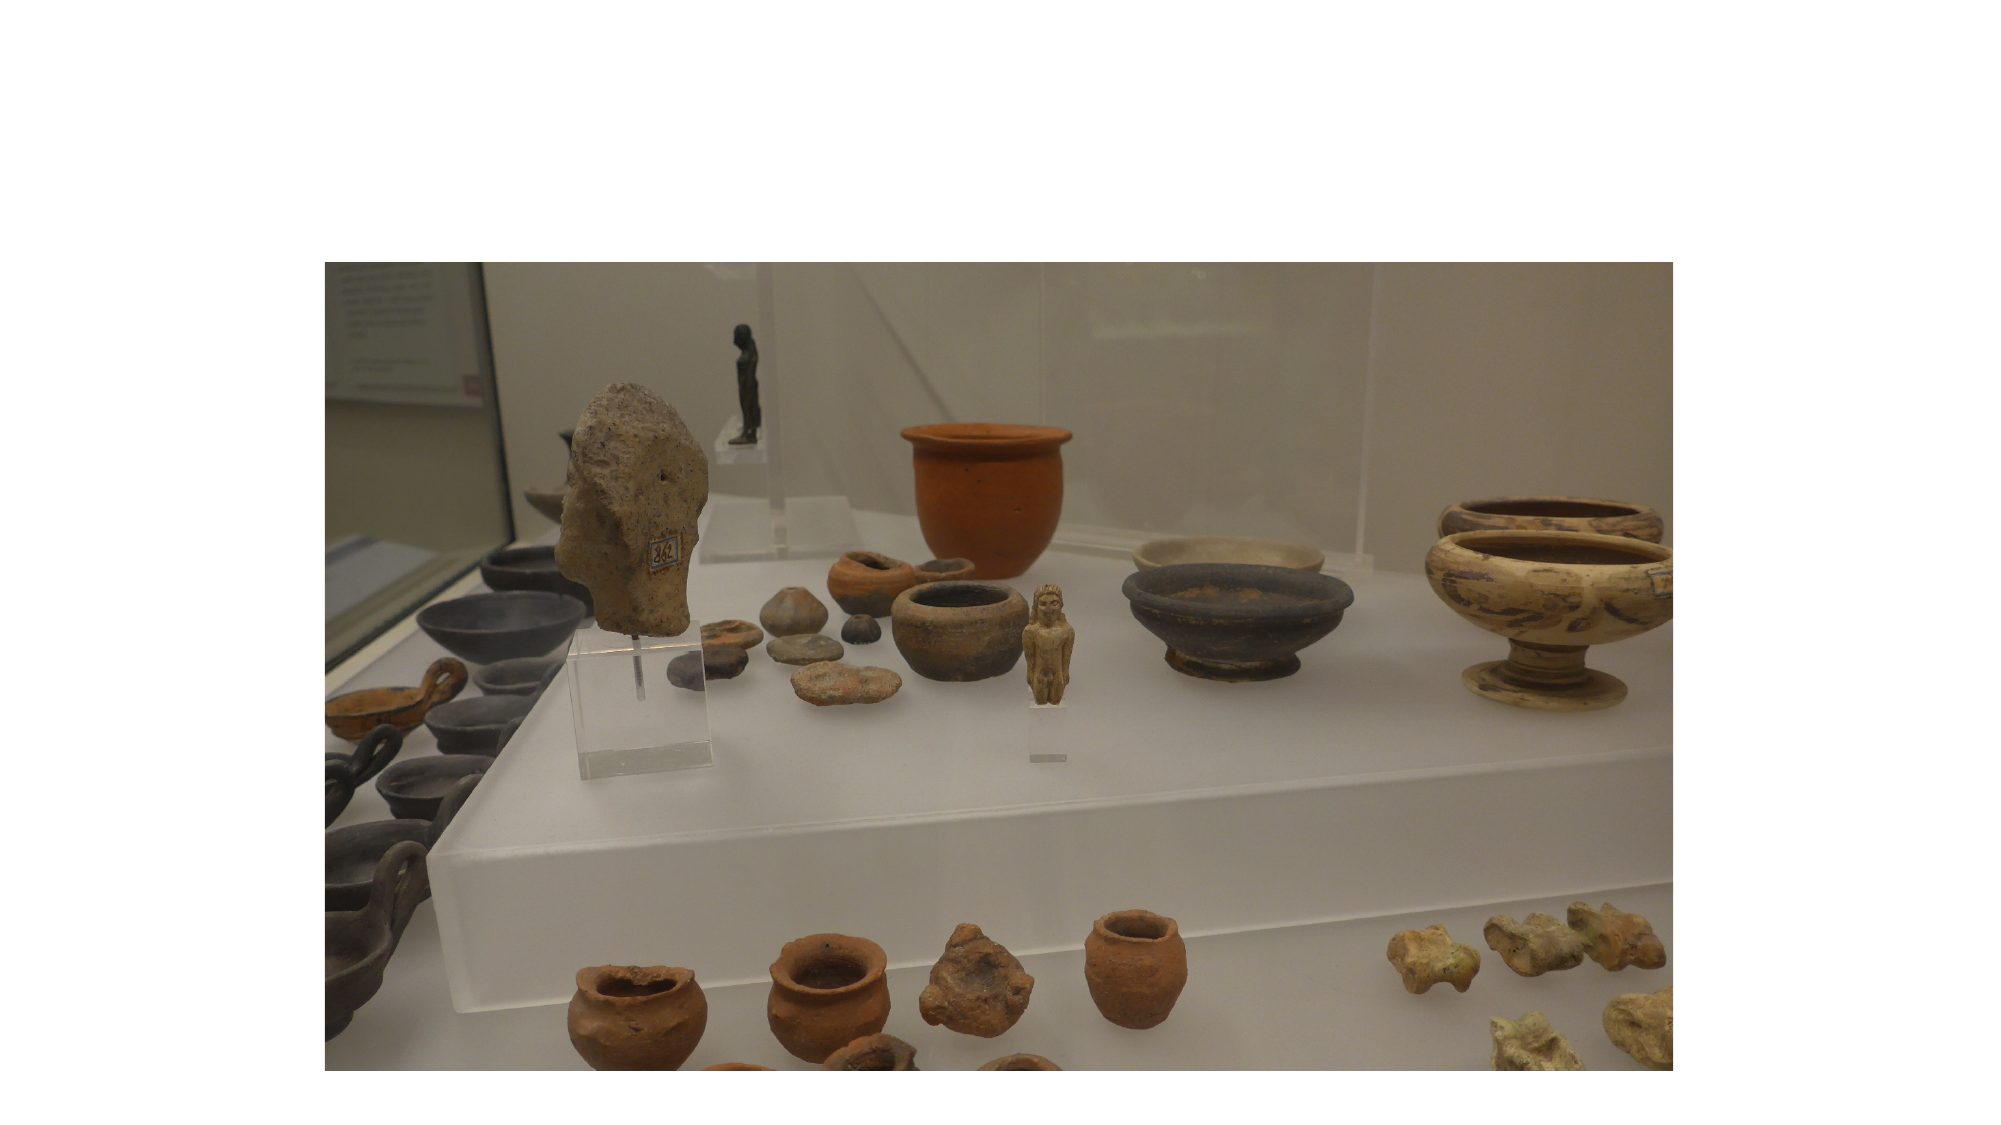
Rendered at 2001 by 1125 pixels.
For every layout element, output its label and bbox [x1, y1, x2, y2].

list [324, 262, 1674, 1071]
